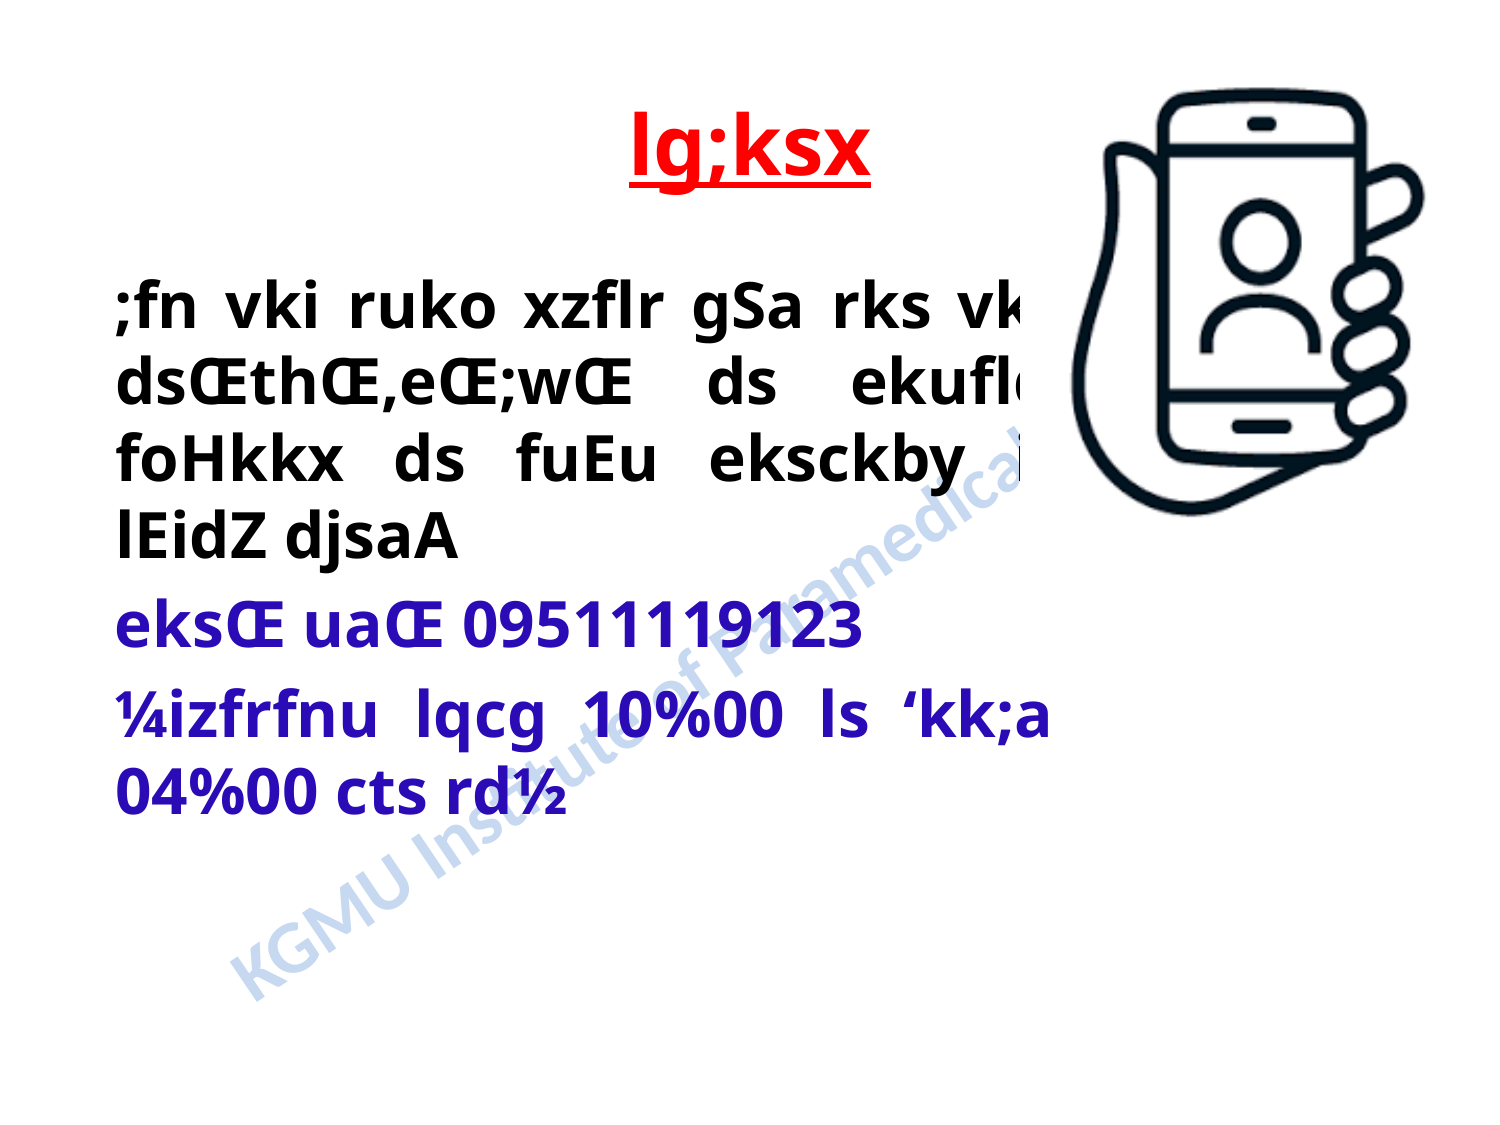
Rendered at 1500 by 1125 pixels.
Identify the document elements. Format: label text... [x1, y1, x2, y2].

picture [1020, 48, 1490, 552]
title lg;ksx [112, 37, 1388, 248]
list ;fn vki ruko xzflr gSa rks vki dsŒthŒ,eŒ;wŒ ds ekufld foHkkx ds fuEu eksckby ij lEidZ djsaA eksŒ uaŒ 09511119123 ¼izfrfnu lqcg 10%00 ls ‘kk;a 04%00 cts rd½ [72, 256, 1070, 838]
